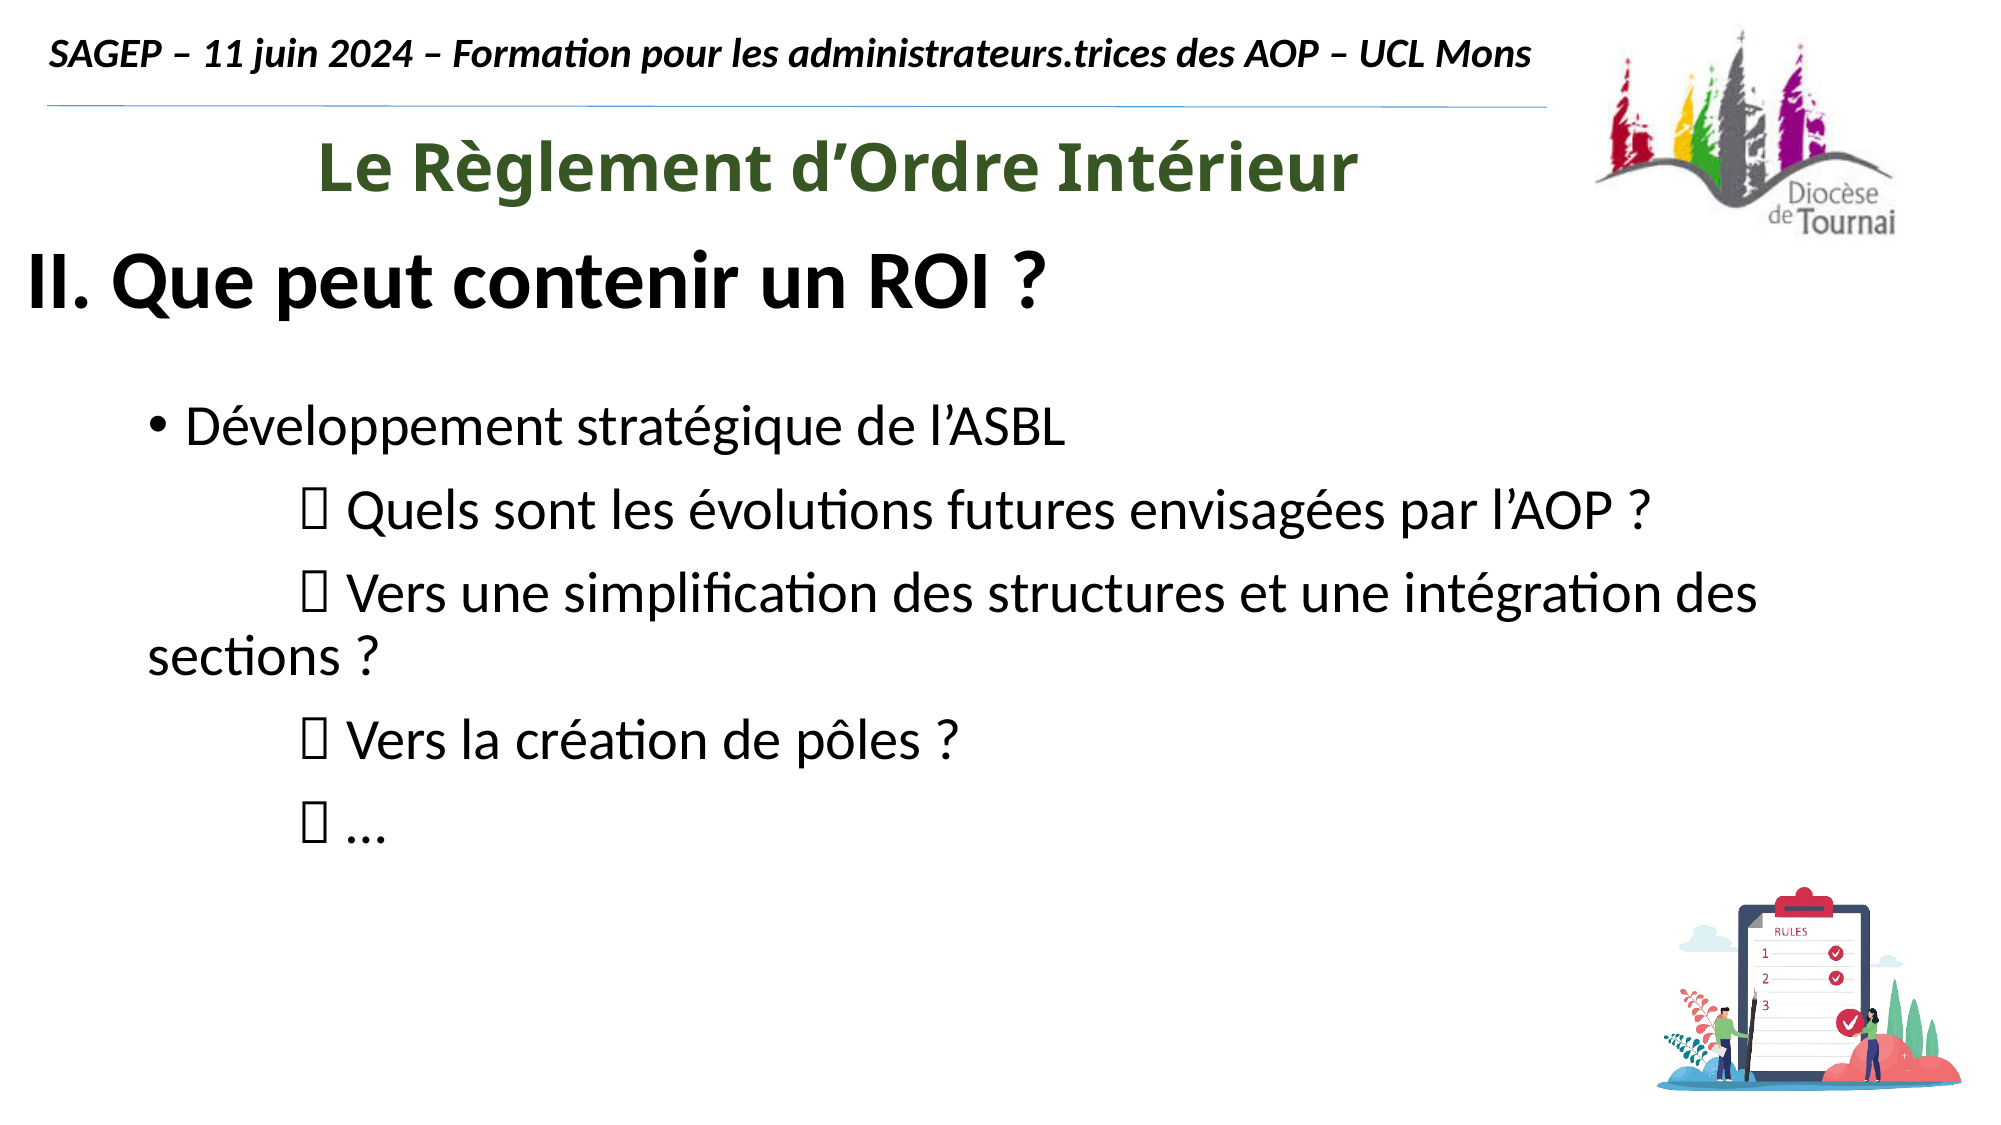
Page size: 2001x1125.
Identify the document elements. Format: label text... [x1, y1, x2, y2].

picture [1641, 863, 1972, 1112]
text_box SAGEP – 11 juin 2024 – Formation pour les administrateurs.trices des AOP – UCL Mons [11, 18, 1570, 84]
list Développement stratégique de l’ASBL  Quels sont les évolutions futures envisagées par l’AOP ?  Vers une simplification des structures et une intégration des sections ?  Vers la création de pôles ?  … [132, 387, 1869, 1060]
picture [1570, 18, 1923, 255]
text_box II. Que peut contenir un ROI ? [11, 217, 1556, 333]
title Le Règlement d’Ordre Intérieur [301, 84, 1911, 279]
